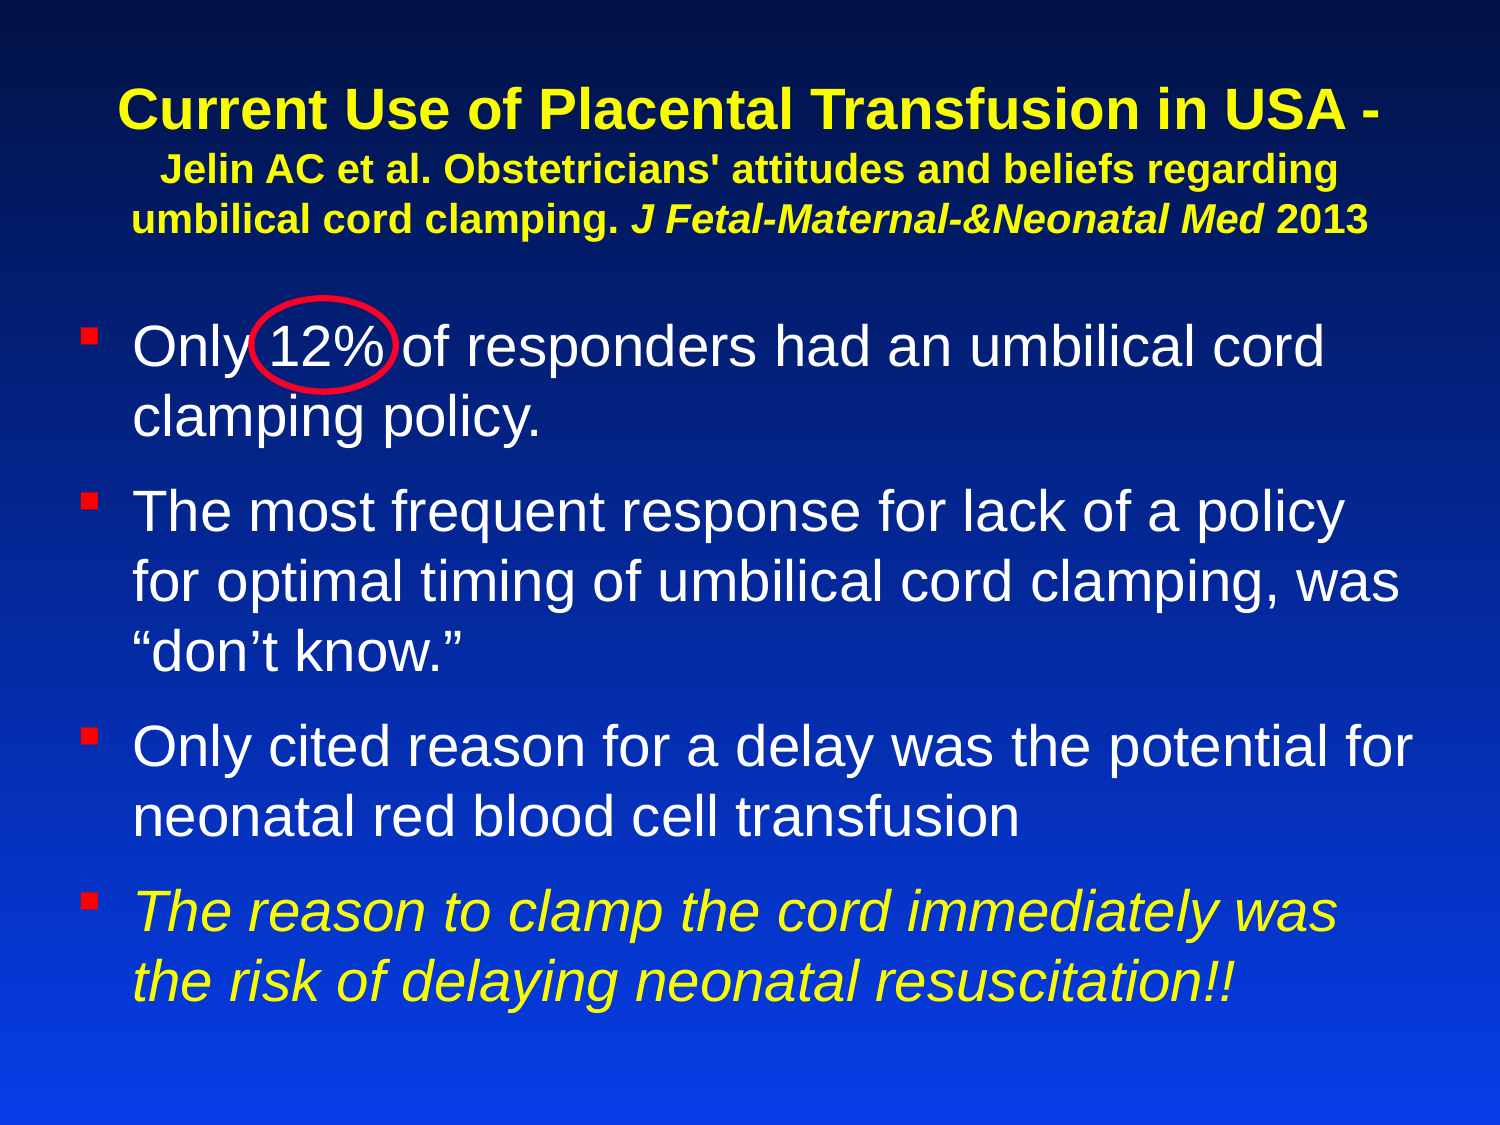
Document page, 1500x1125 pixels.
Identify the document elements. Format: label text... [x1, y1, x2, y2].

list Only 12% of responders had an umbilical cord clamping policy. The most frequent response for lack of a policy for optimal timing of umbilical cord clamping, was “don’t know.” Only cited reason for a delay was the potential for neonatal red blood cell transfusion The reason to clamp the cord immediately was the risk of delaying neonatal resuscitation!! [60, 300, 1440, 1040]
text_box [251, 298, 396, 392]
title Current Use of Placental Transfusion in USA - Jelin AC et al. Obstetricians' attitudes and beliefs regarding umbilical cord clamping. J Fetal-Maternal-&Neonatal Med 2013 [77, 62, 1423, 251]
